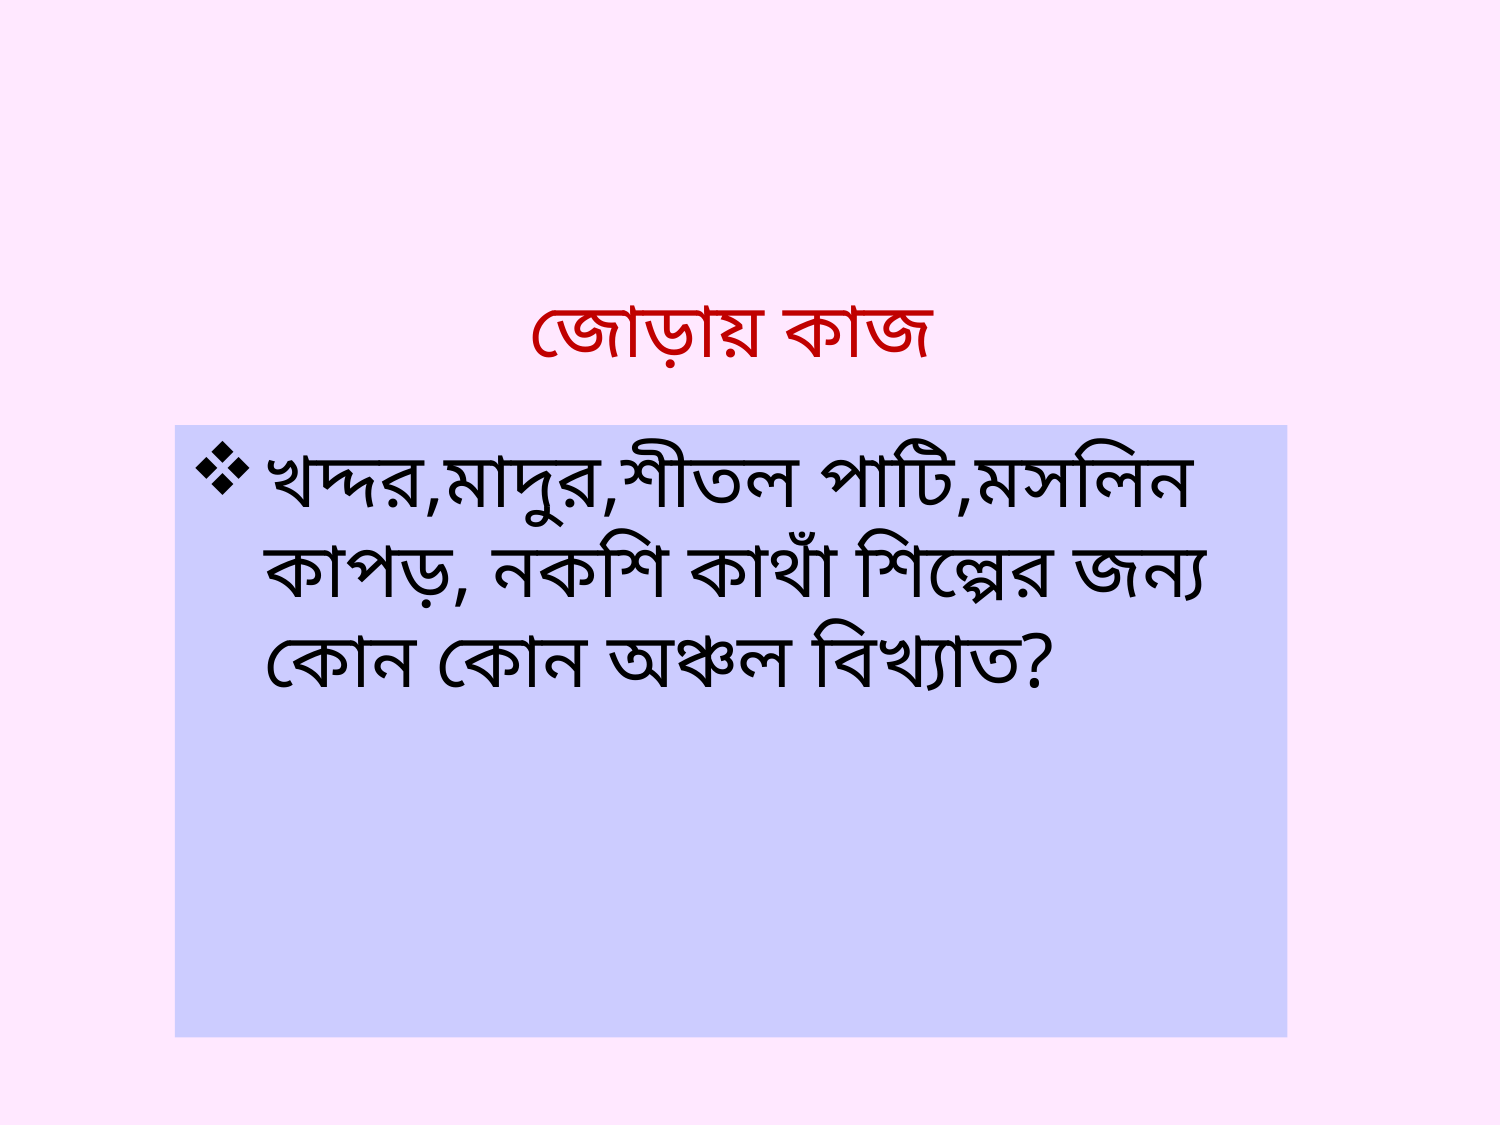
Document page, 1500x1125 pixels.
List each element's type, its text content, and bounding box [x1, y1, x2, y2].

subtitle খদ্দর,মাদুর,শীতল পাটি,মসলিন কাপড়, নকশি কাথাঁ শিল্পের জন্য কোন কোন অঞ্চল বিখ্যাত? [174, 425, 1288, 1038]
text_box জোড়ায় কাজ [514, 274, 949, 380]
